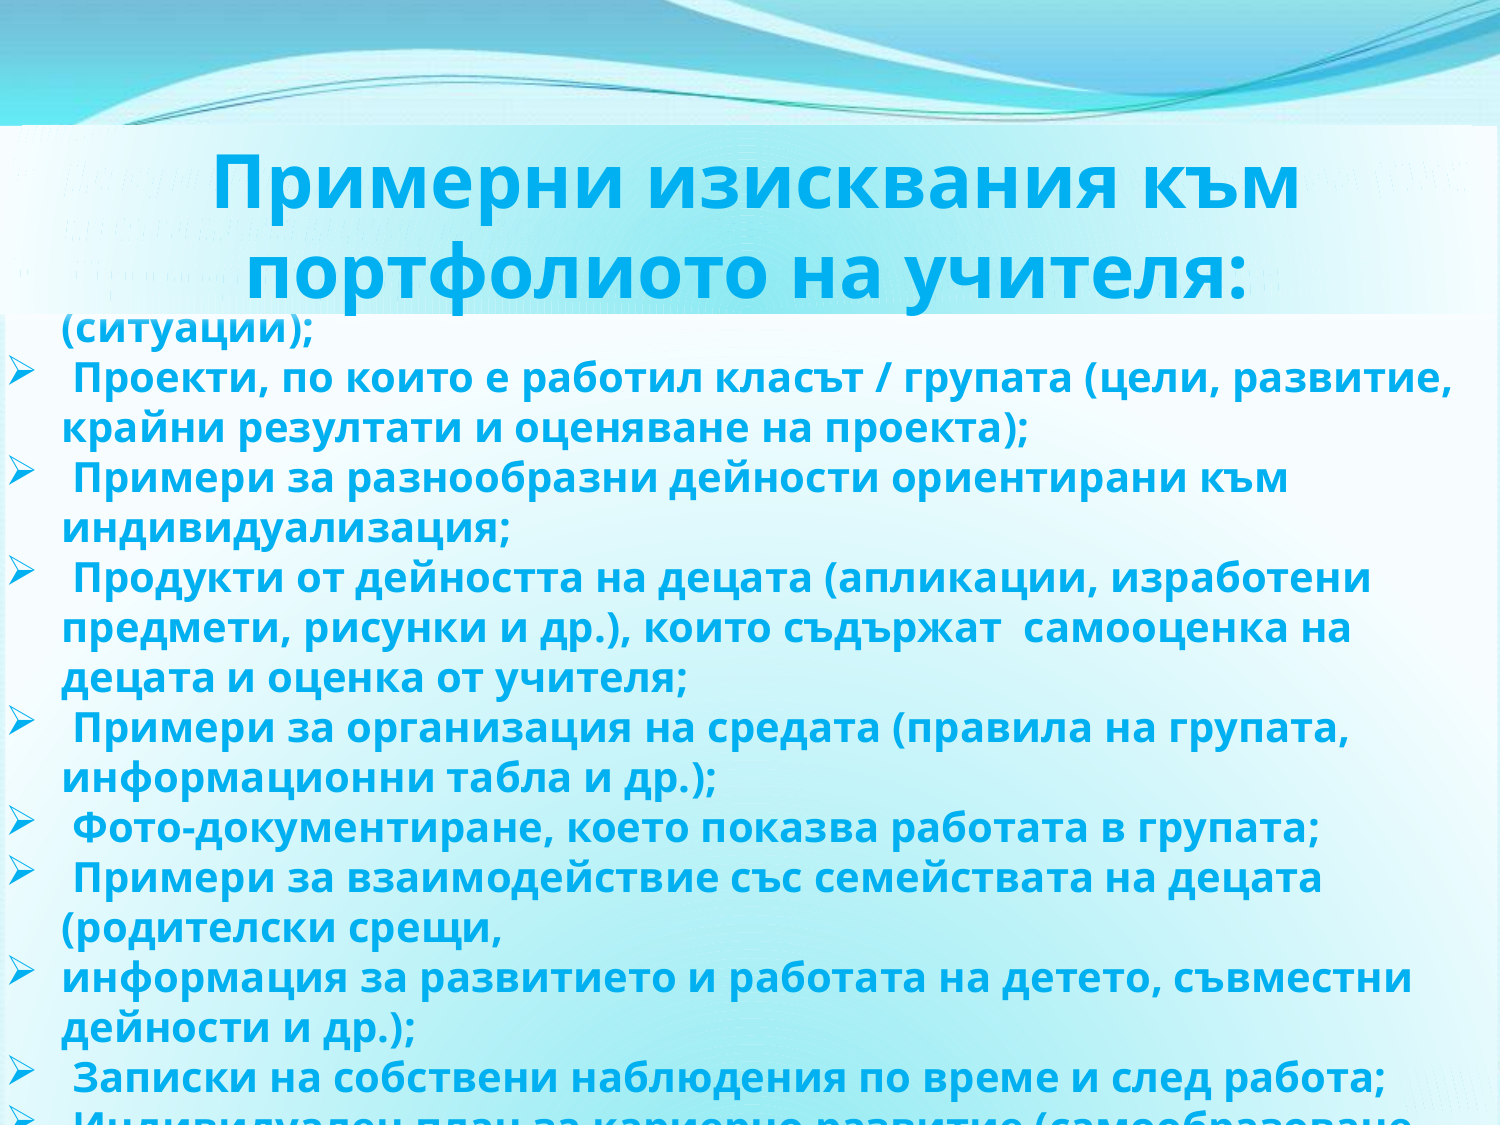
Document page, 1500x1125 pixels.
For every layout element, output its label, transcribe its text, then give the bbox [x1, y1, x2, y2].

picture [0, 0, 1500, 132]
text_box Примерни изисквания към портфолиото на учителя: [0, 125, 1498, 314]
text_box Документи, които доказват допълнителни квалификации (ПКС специализации, курсове, семинари и др.); Примерни разработки на планове от проведени уроци (ситуации); Проекти, по които е работил класът / групата (цели, развитие, крайни резултати и оценяване на проекта); Примери за разнообразни дейности ориентирани към индивидуализация; Продукти от дейността на децата (апликации, изработени предмети, рисунки и др.), които съдържат самооценка на децата и оценка от учителя; Примери за организация на средата (правила на групата, информационни табла и др.); Фото-документиране, което показва работата в групата; Примери за взаимодействие със семействата на децата (родителски срещи, информация за развитието и работата на детето, съвместни дейности и др.); Записки на собствени наблюдения по време и след работа; Индивидуален план за кариерно развитие (самообразоване, използване на специализирана литература, посещение на квалификационни форми и др.). [5, 325, 1498, 1125]
